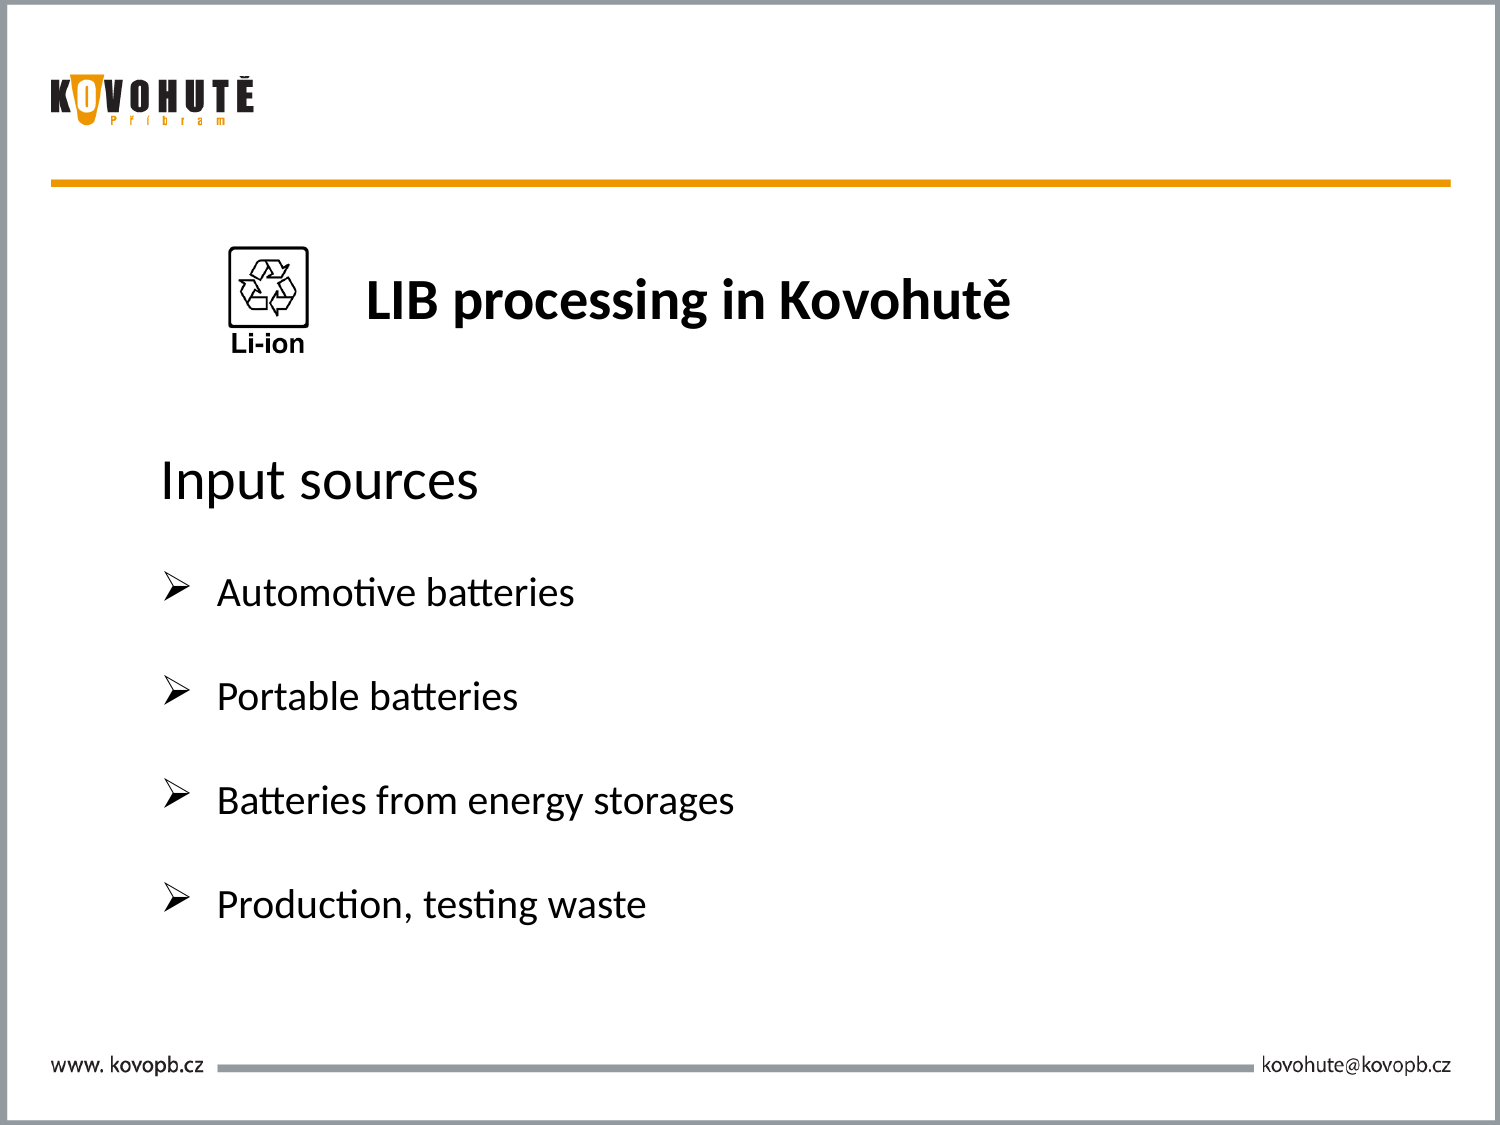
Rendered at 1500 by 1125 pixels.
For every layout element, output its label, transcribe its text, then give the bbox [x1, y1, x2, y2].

picture [0, 0, 1500, 1125]
text_box Input sources Automotive batteries Portable batteries Batteries from energy storages Production, testing waste [145, 435, 1424, 936]
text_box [180, 241, 1149, 357]
